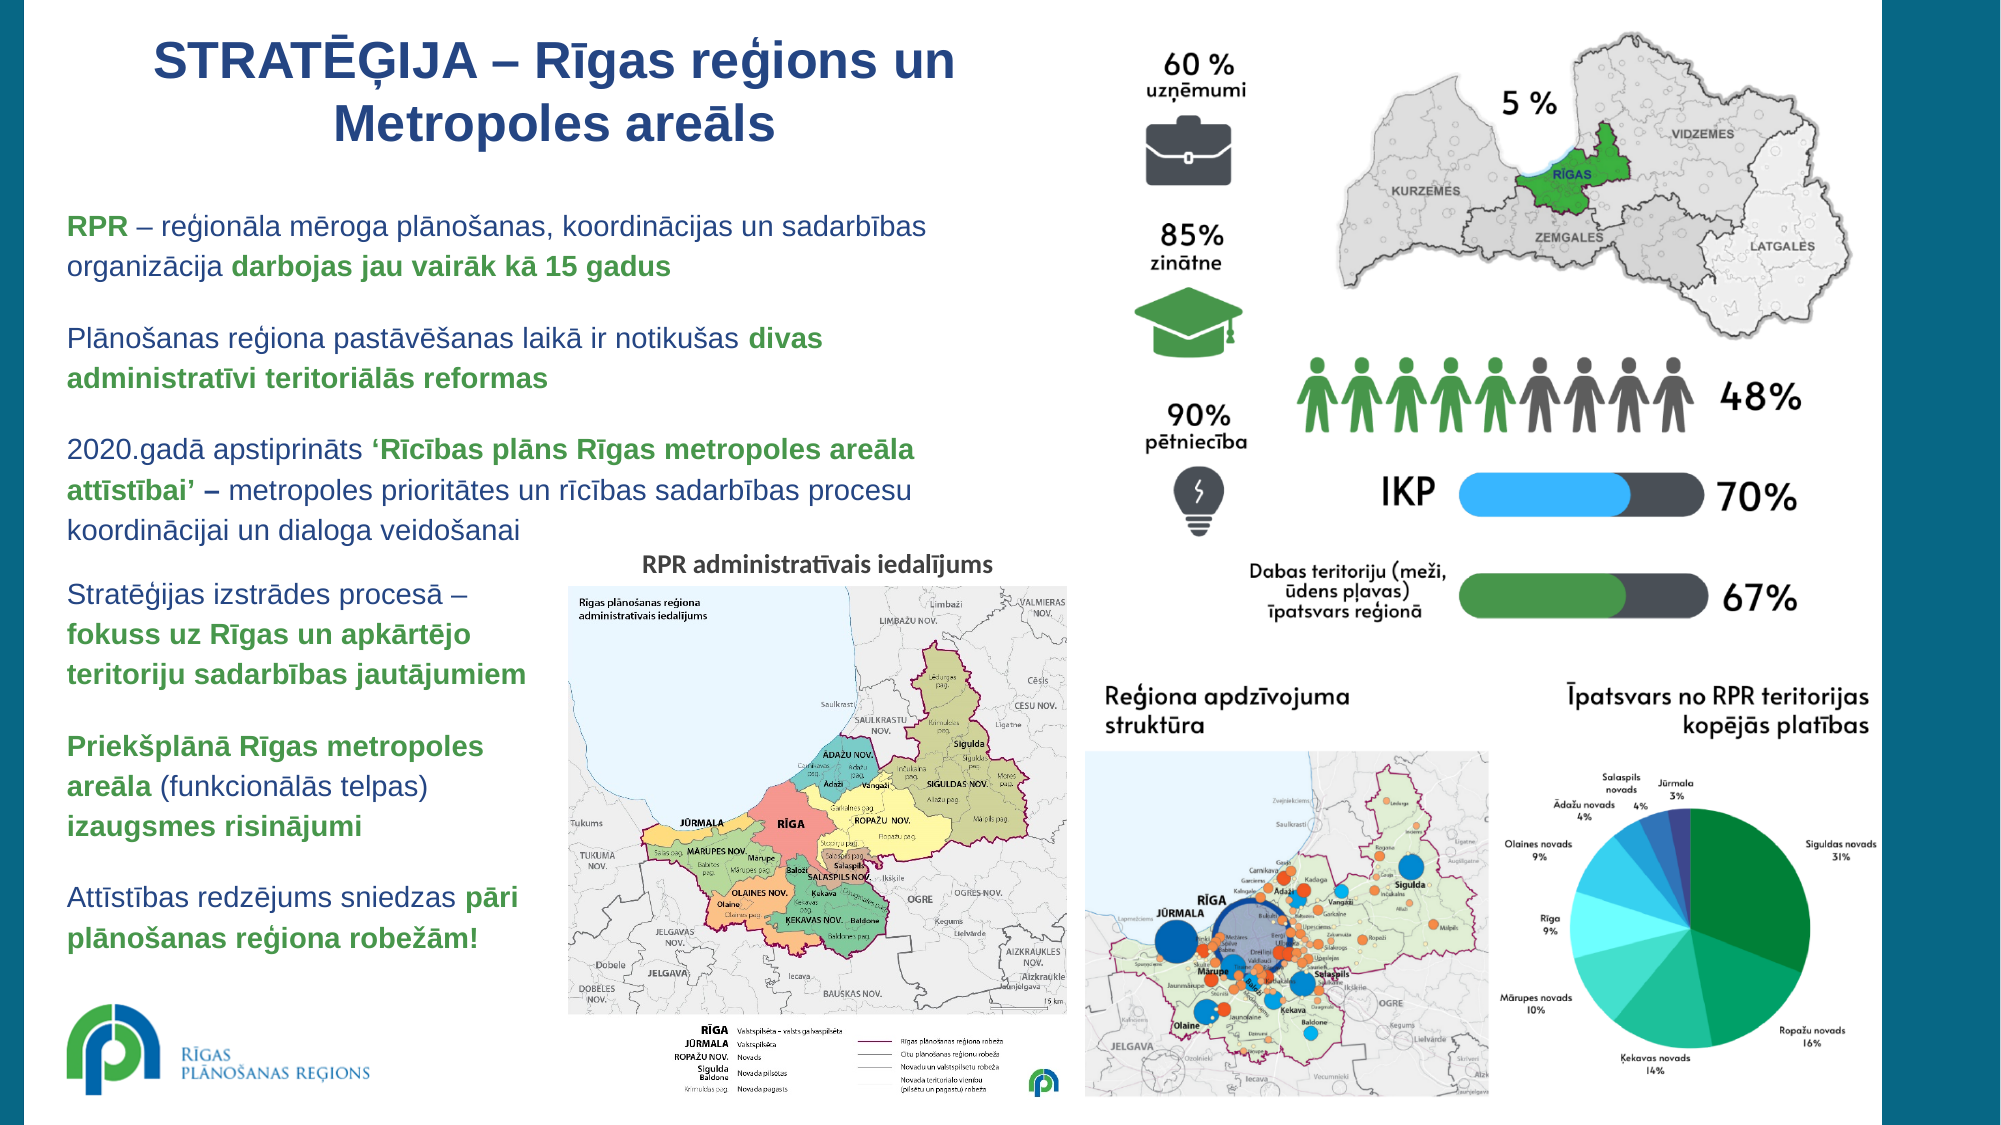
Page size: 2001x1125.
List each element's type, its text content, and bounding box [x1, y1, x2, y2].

text_box RPR – reģionāla mēroga plānošanas, koordinācijas un sadarbības organizācija darbojas jau vairāk kā 15 gadus Plānošanas reģiona pastāvēšanas laikā ir notikušas divas administratīvi teritoriālās reformas 2020.gadā apstiprināts ‘Rīcības plāns Rīgas metropoles areāla attīstībai’ – metropoles prioritātes un rīcības sadarbības procesu koordinācijai un dialoga veidošanai [52, 194, 1000, 563]
text_box STRATĒĢIJA – Rīgas reģions un Metropoles areāls [79, 19, 1031, 159]
picture [51, 987, 385, 1105]
picture [1085, 0, 1881, 1125]
text_box Stratēģijas izstrādes procesā – fokuss uz Rīgas un apkārtējo teritoriju sadarbības jautājumiem Priekšplānā Rīgas metropoles areāla (funkcionālās telpas) izaugsmes risinājumi Attīstības redzējums sniedzas pāri plānošanas reģiona robežām! [52, 562, 562, 1045]
picture [567, 586, 1068, 1100]
text_box RPR administratīvais iedalījums [604, 535, 1031, 585]
